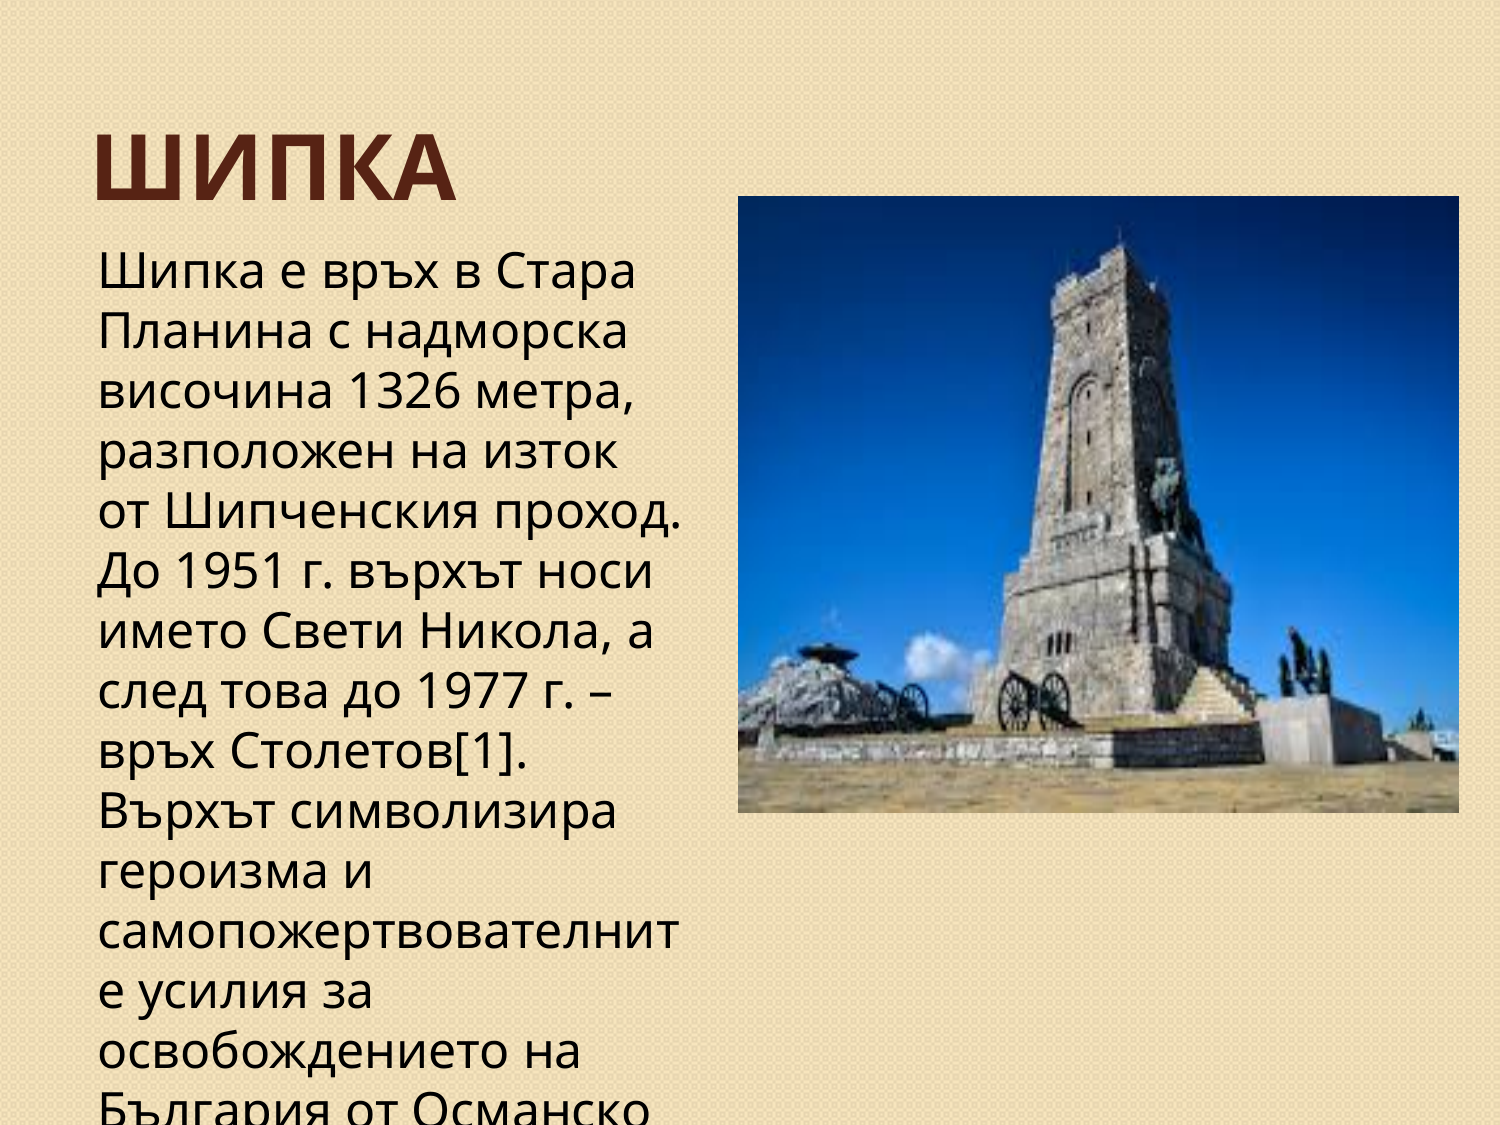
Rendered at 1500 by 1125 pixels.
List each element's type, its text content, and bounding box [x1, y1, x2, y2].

list Шипка е връх в Стара Планина с надморска височина 1326 метра, разположен на изток от Шипченския проход. До 1951 г. върхът носи името Свети Никола, а след това до 1977 г. – връх Столетов[1]. Върхът символизира героизма и самопожертвователните усилия за освобождението на България от Османско робство. [75, 230, 700, 346]
title Шипка [75, 35, 700, 227]
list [737, 195, 1459, 814]
